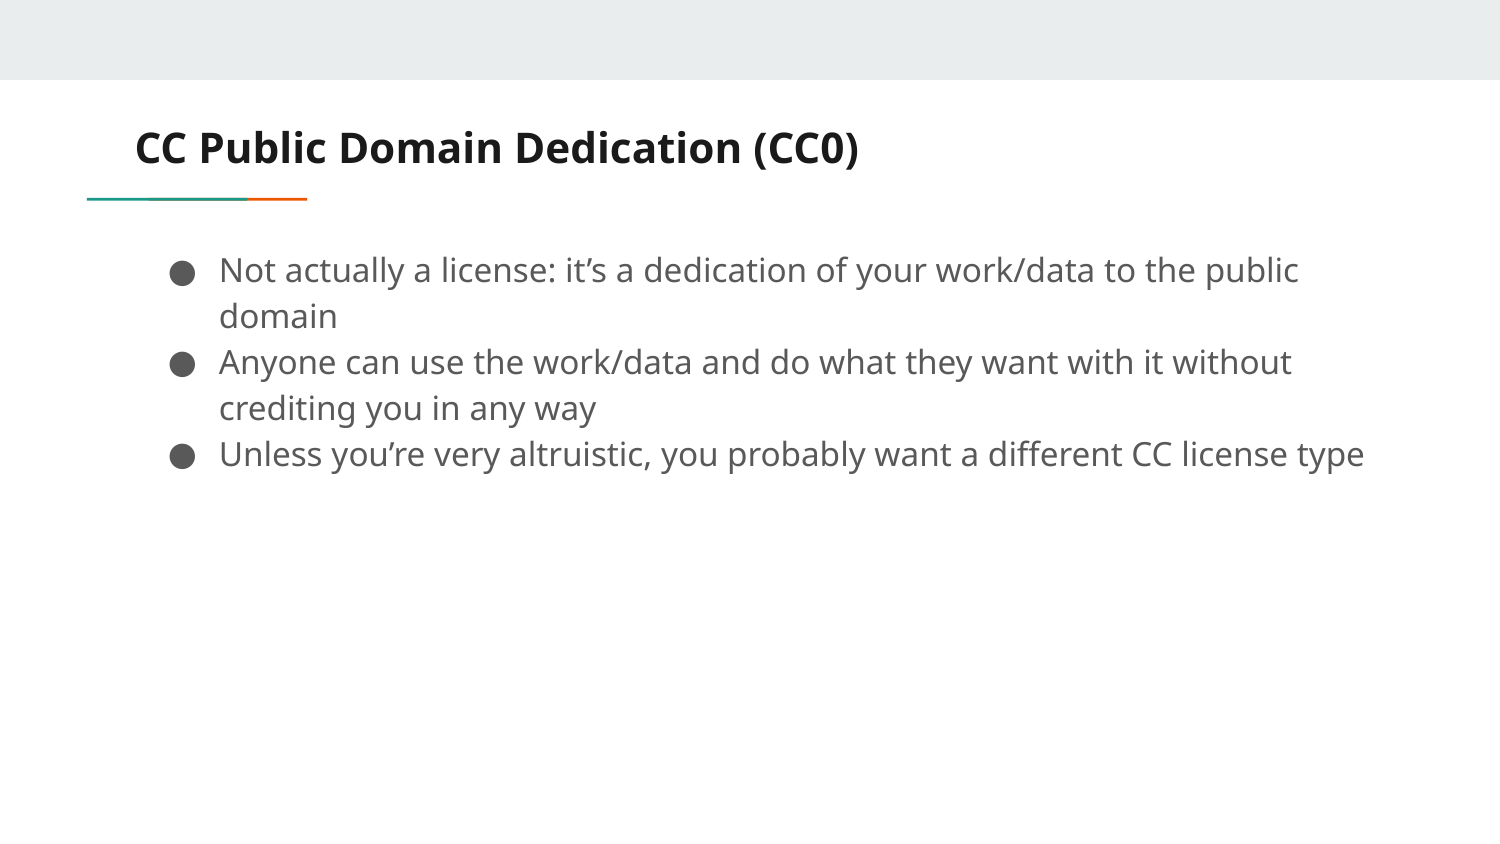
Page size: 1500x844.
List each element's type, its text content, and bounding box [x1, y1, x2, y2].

list Not actually a license: it’s a dedication of your work/data to the public domain Anyone can use the work/data and do what they want with it without crediting you in any way Unless you’re very altruistic, you probably want a different CC license type [128, 228, 1391, 676]
title CC Public Domain Dedication (CC0) [119, 103, 1423, 192]
